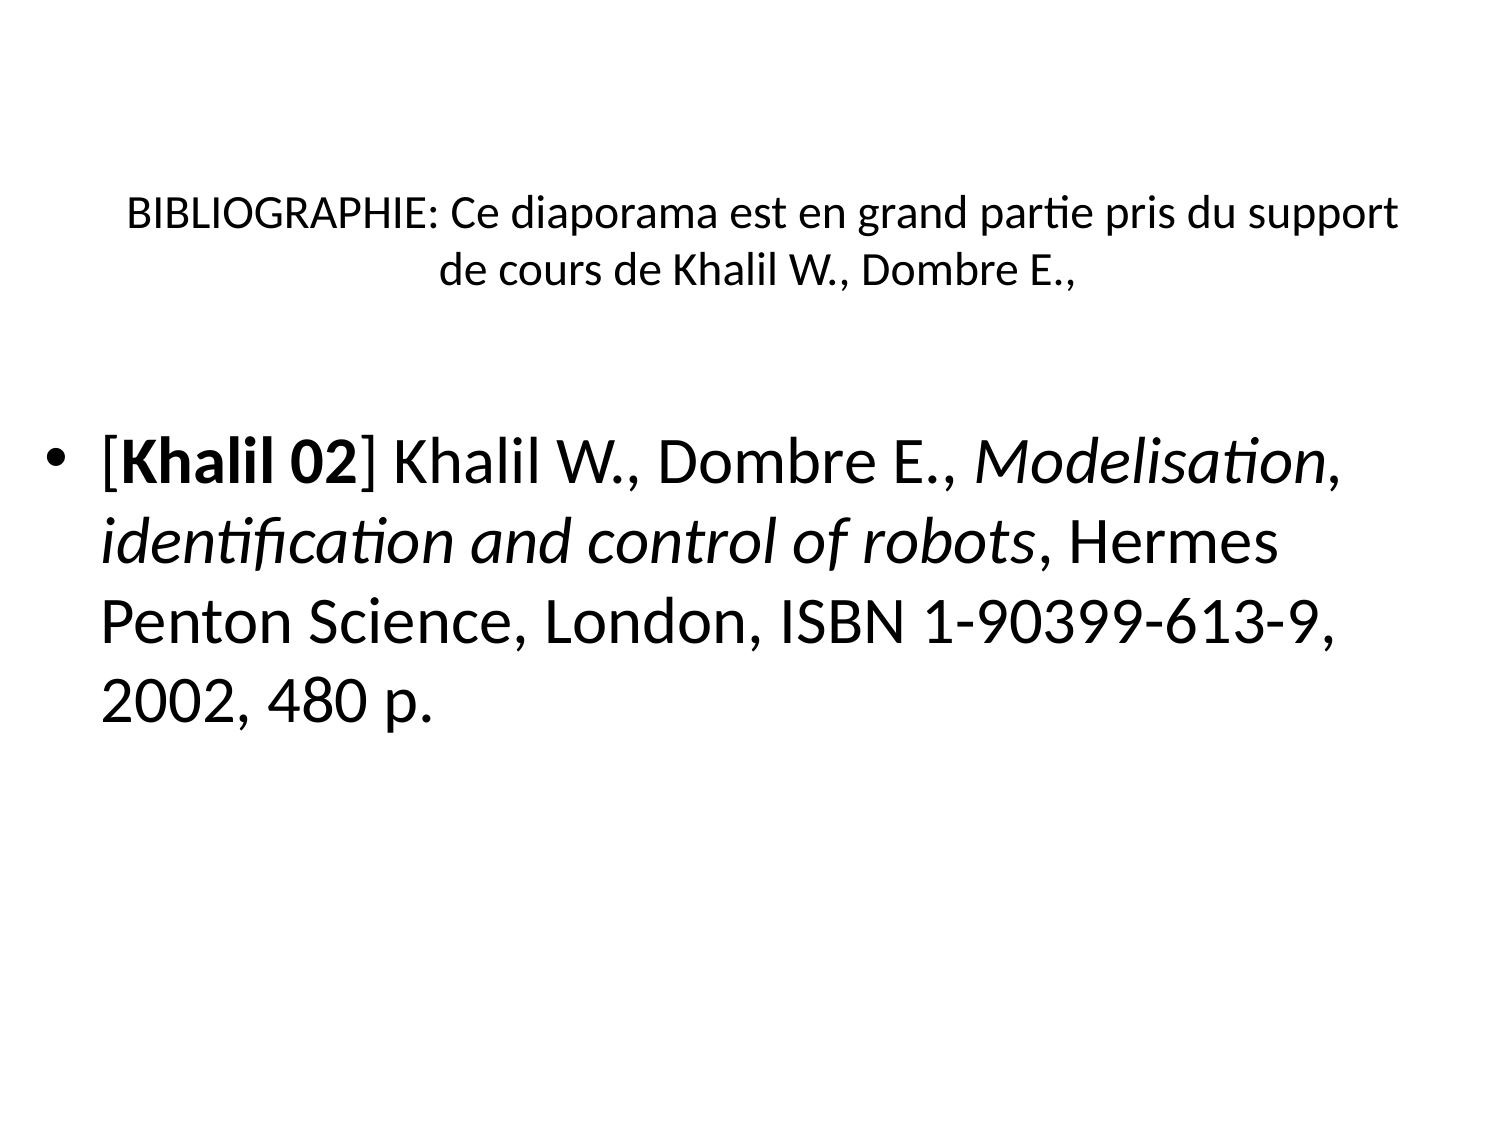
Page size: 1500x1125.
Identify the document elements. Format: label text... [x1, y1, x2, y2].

list [Khalil 02] Khalil W., Dombre E., Modelisation, identification and control of robots, Hermes Penton Science, London, ISBN 1-90399-613-9, 2002, 480 p. [29, 408, 1471, 776]
title BIBLIOGRAPHIE: Ce diaporama est en grand partie pris du support de cours de Khalil W., Dombre E., [88, 172, 1439, 361]
